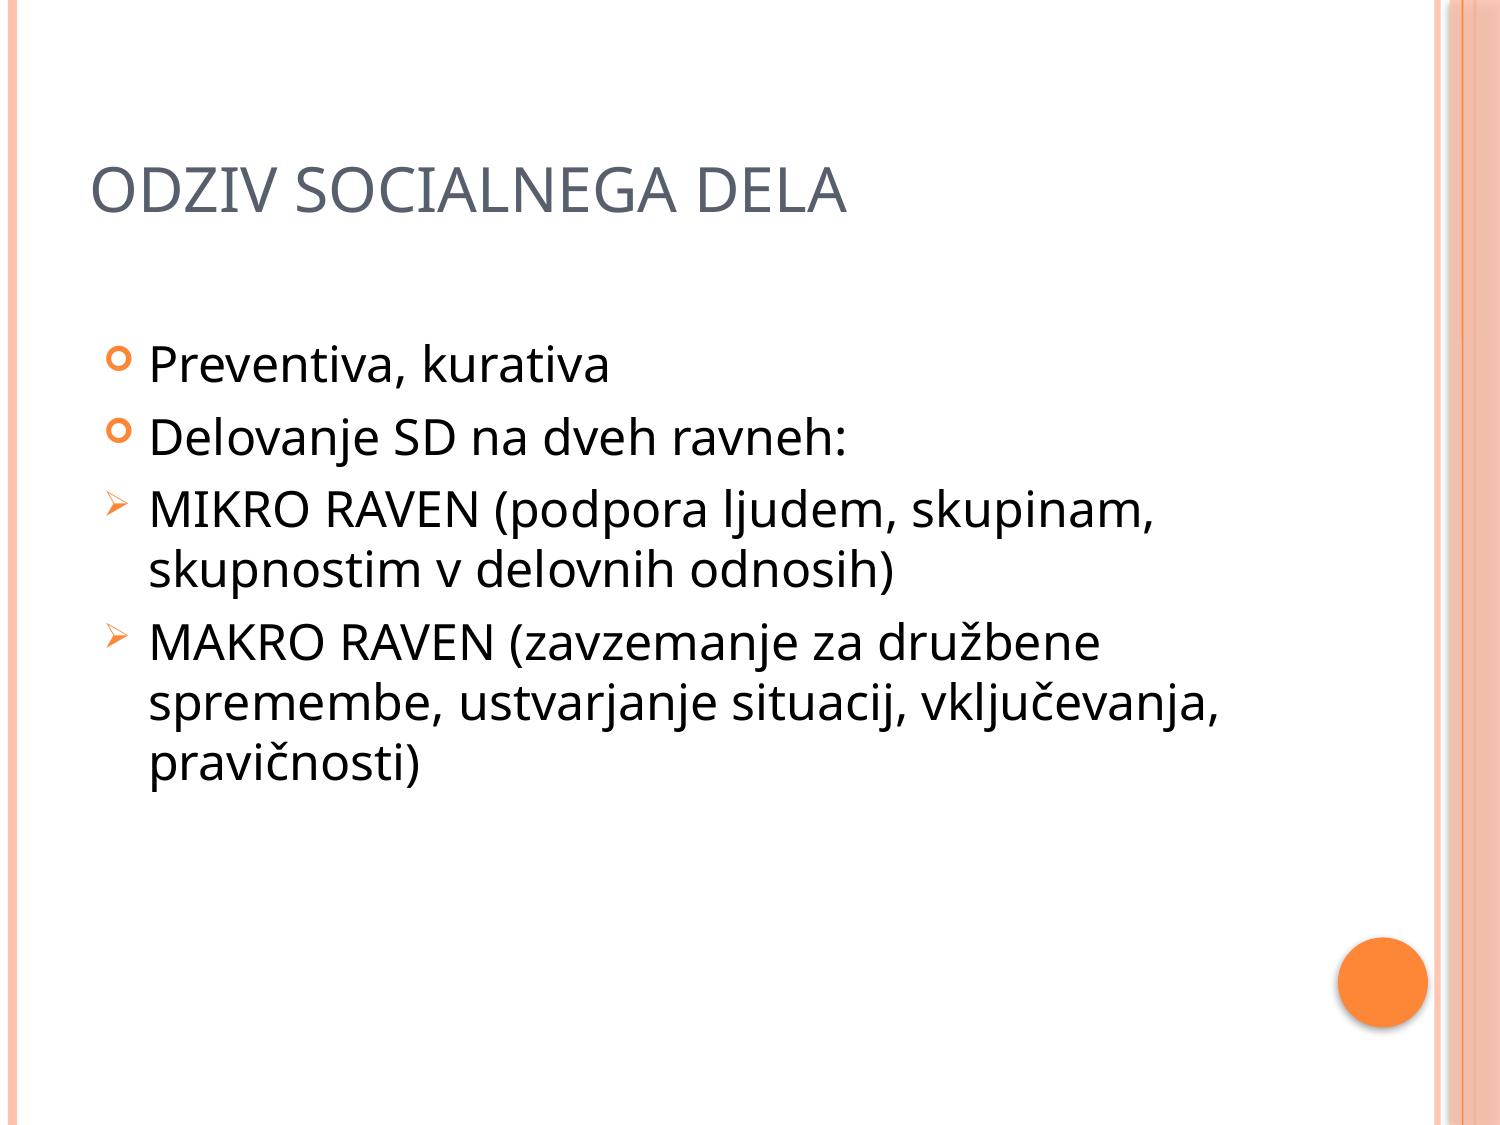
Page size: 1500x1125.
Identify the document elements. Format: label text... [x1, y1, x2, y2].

list Preventiva, kurativa Delovanje SD na dveh ravneh: MIKRO RAVEN (podpora ljudem, skupinam, skupnostim v delovnih odnosih) MAKRO RAVEN (zavzemanje za družbene spremembe, ustvarjanje situacij, vključevanja, pravičnosti) [88, 325, 1314, 1125]
title Odziv socialnega dela [75, 45, 1300, 233]
